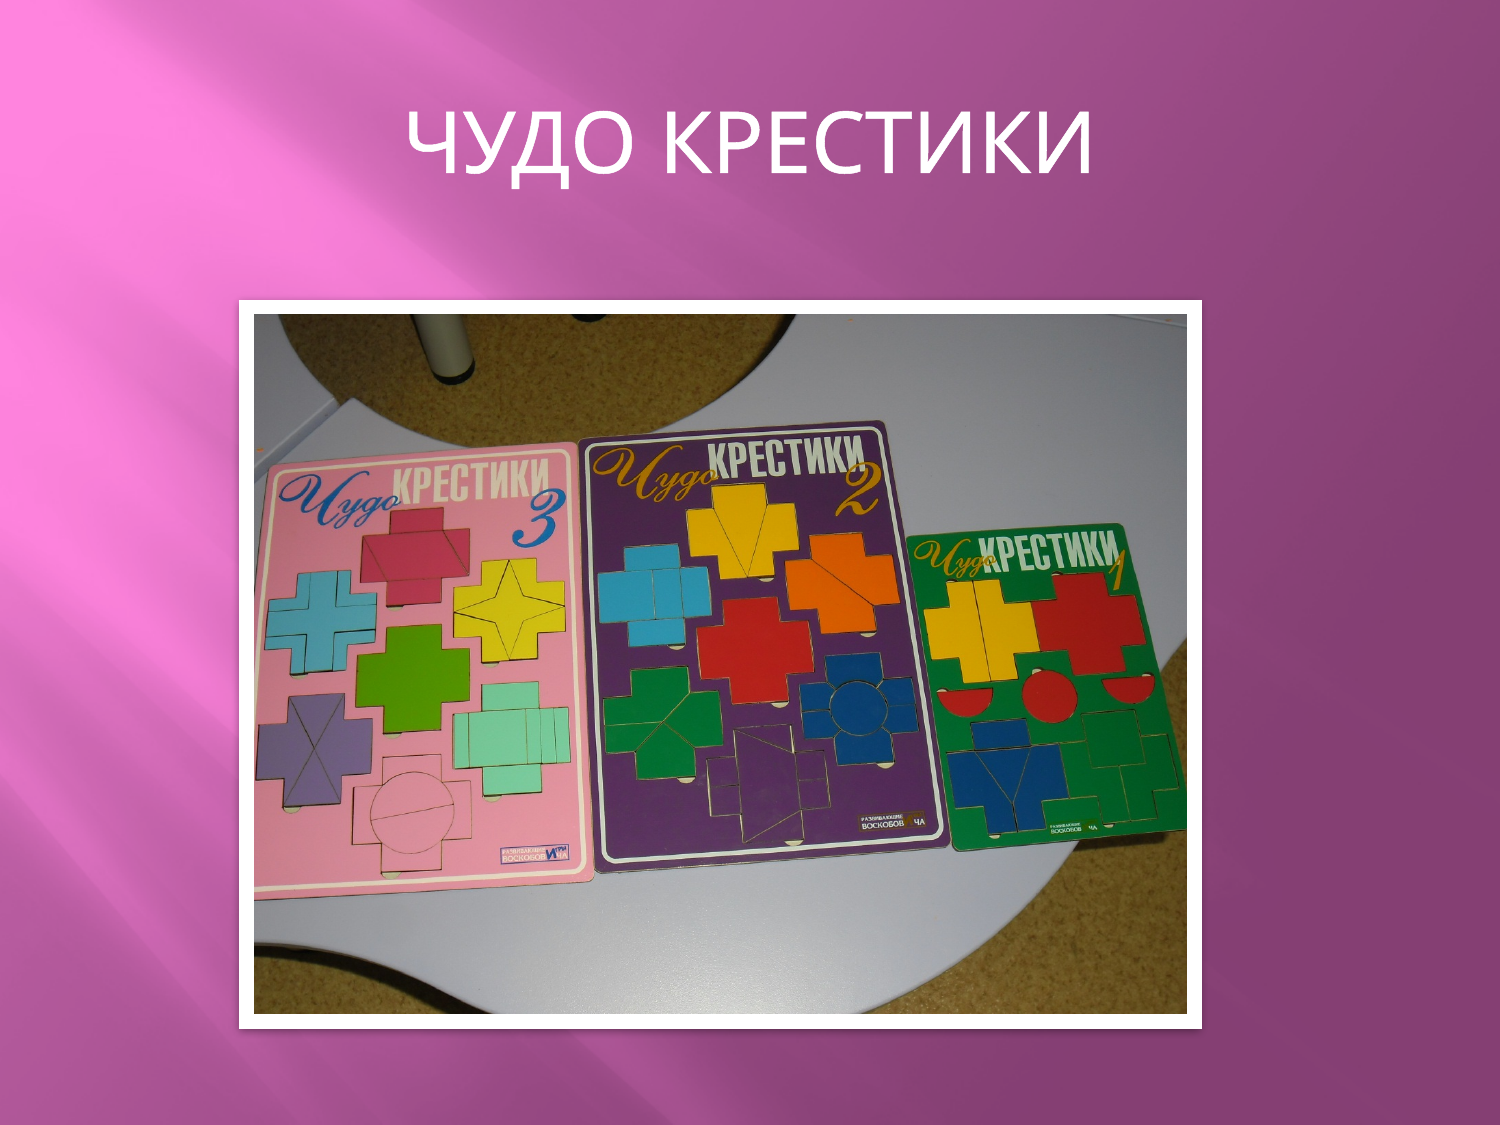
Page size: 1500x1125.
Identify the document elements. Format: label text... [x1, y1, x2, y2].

title ЧУДО КРЕСТИКИ [75, 45, 1425, 233]
picture [253, 314, 1188, 1015]
